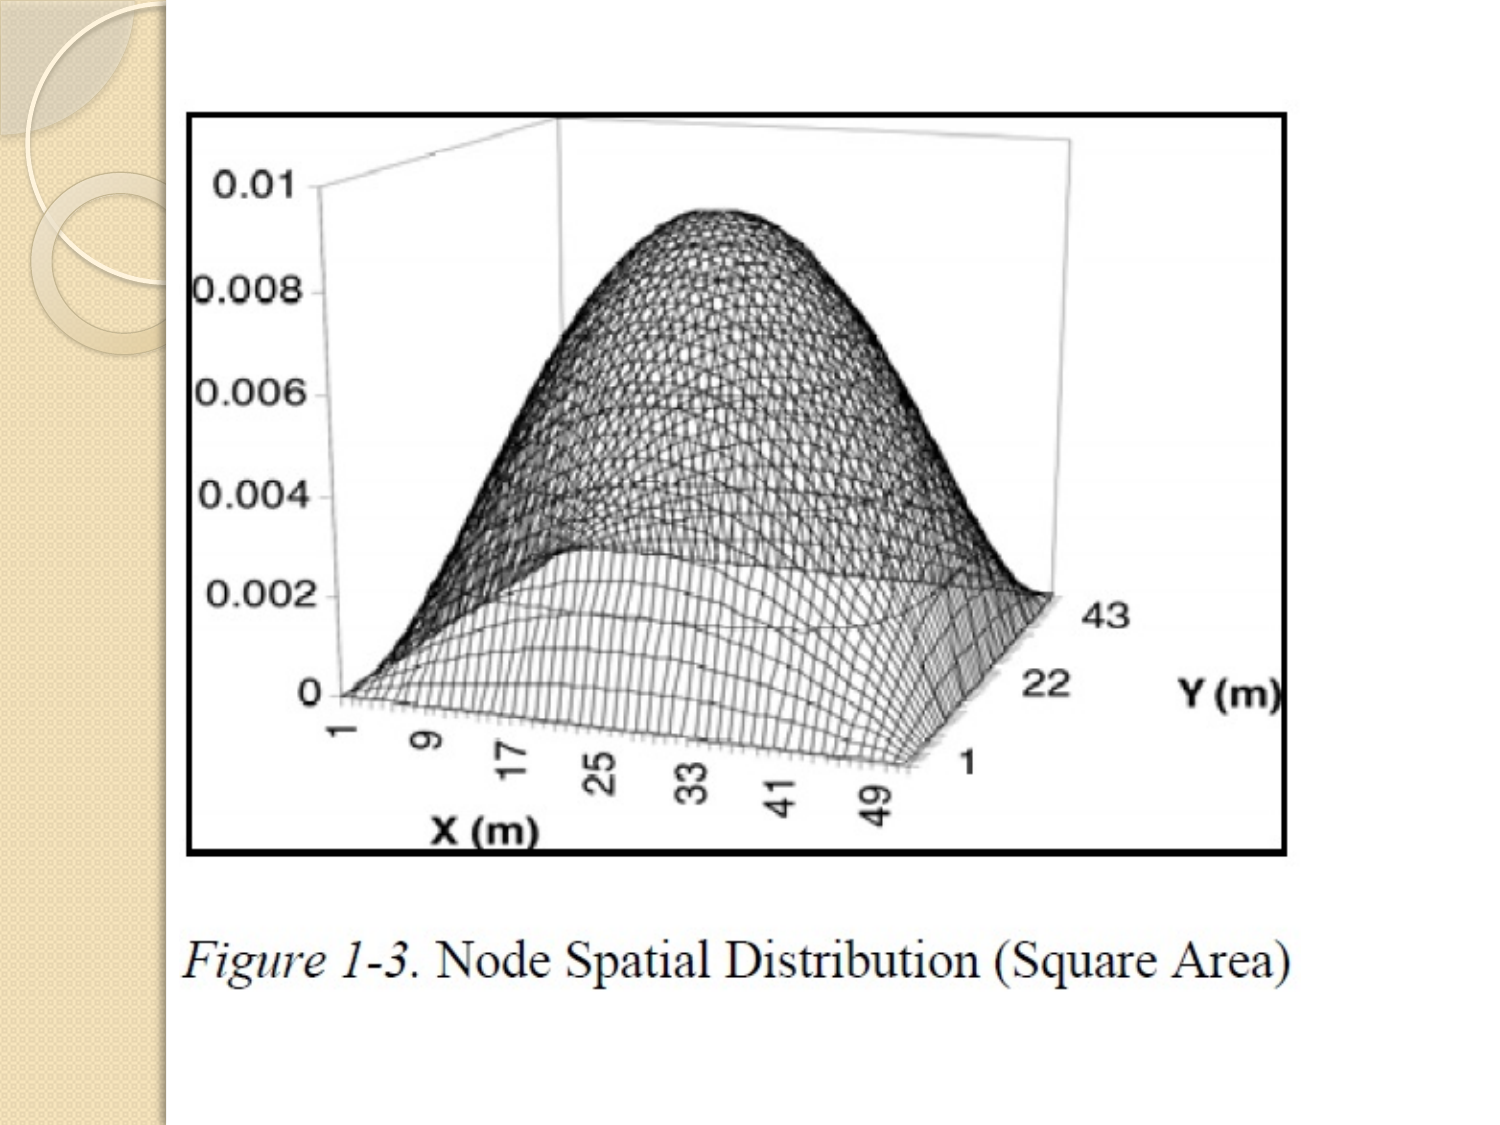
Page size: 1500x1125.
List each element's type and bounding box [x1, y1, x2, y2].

list [178, 99, 1301, 1002]
